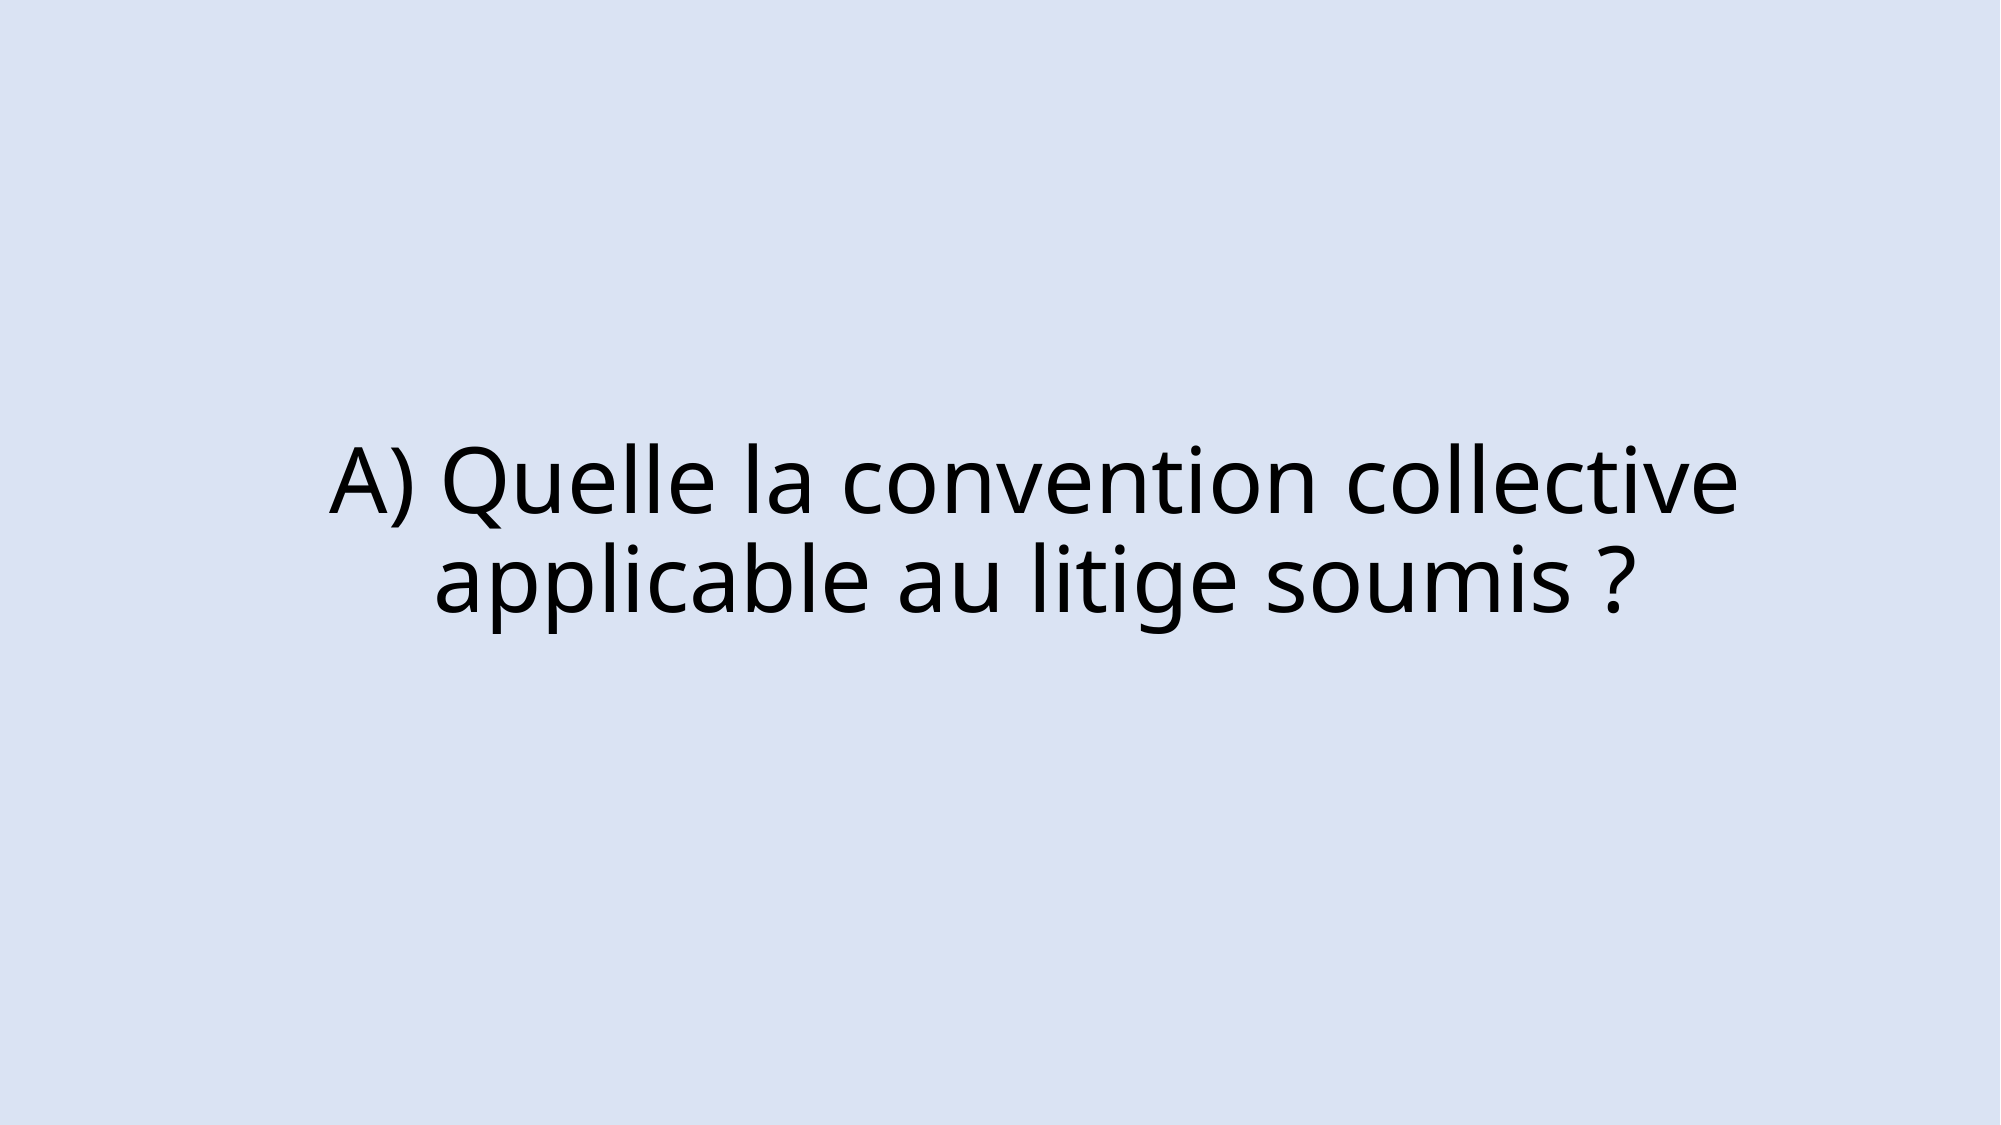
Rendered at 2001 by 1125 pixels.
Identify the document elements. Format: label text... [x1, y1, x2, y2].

title A) Quelle la convention collective applicable au litige soumis ? [173, 424, 1899, 643]
